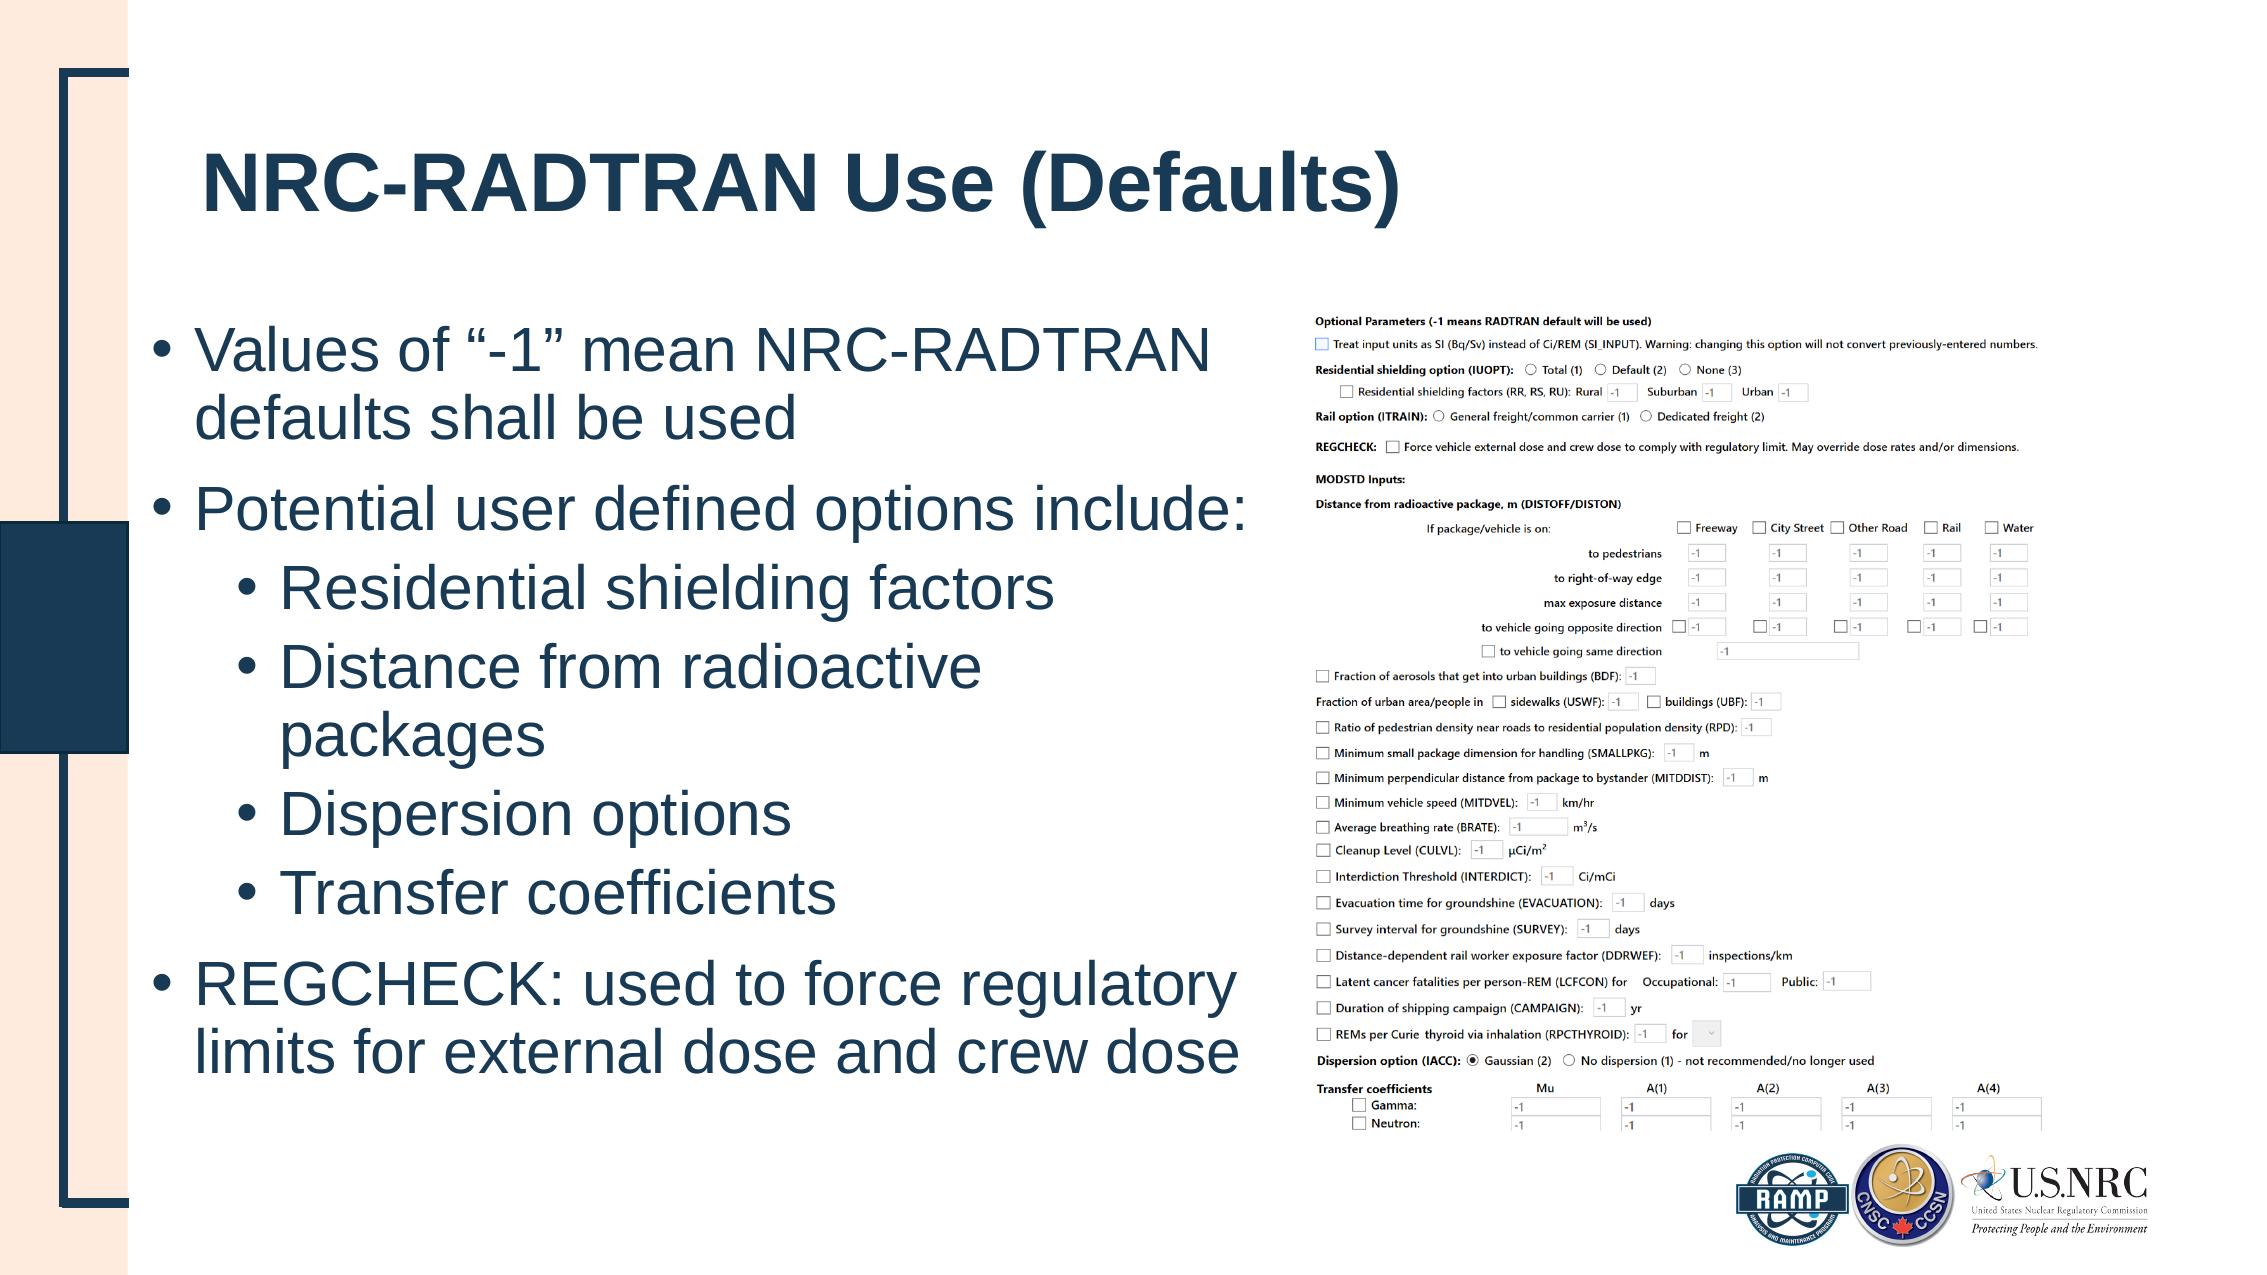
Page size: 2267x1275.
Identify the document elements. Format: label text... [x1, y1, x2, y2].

title NRC-RADTRAN Use (Defaults) [186, 79, 2142, 290]
text_box Values of “-1” mean NRC-RADTRAN defaults shall be used Potential user defined options include: Residential shielding factors Distance from radioactive packages Dispersion options Transfer coefficients REGCHECK: used to force regulatory limits for external dose and crew dose [136, 310, 1274, 890]
picture [1736, 1141, 2156, 1250]
picture [1310, 313, 2047, 1132]
